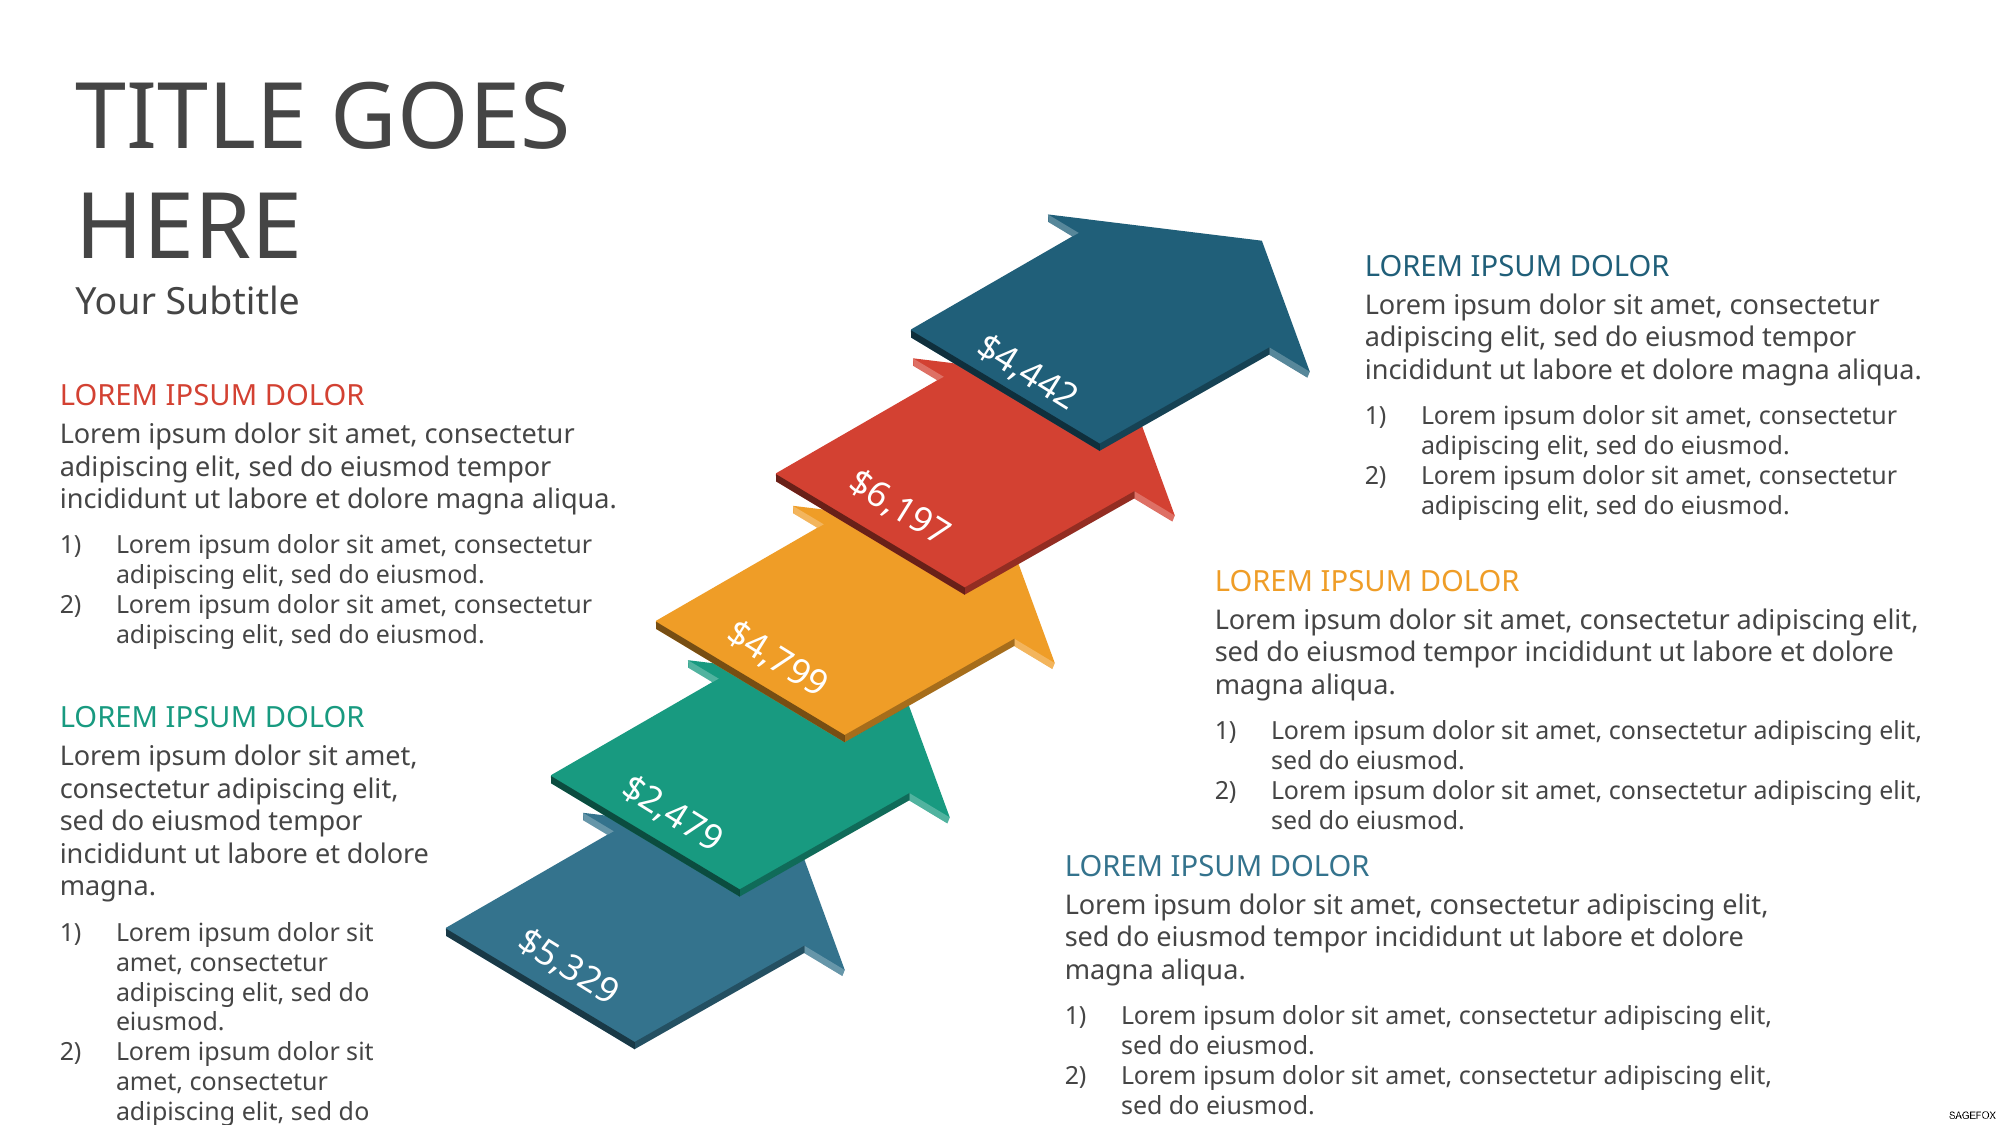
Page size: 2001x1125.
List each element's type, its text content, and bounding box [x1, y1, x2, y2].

picture [1924, 1102, 2000, 1123]
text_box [533, 644, 953, 915]
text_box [893, 198, 1313, 469]
text_box LOREM IPSUM DOLOR Lorem ipsum dolor sit amet, consectetur adipiscing elit, sed do eiusmod tempor incididunt ut labore et dolore magna aliqua. Lorem ipsum dolor sit amet, consectetur adipiscing elit, sed do eiusmod. Lorem ipsum dolor sit amet, consectetur adipiscing elit, sed do eiusmod. [1349, 239, 1950, 527]
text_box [758, 342, 1178, 613]
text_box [638, 489, 1058, 760]
text_box TITLE GOES HERE Your Subtitle [60, 49, 837, 330]
text_box LOREM IPSUM DOLOR Lorem ipsum dolor sit amet, consectetur adipiscing elit, sed do eiusmod tempor incididunt ut labore et dolore magna aliqua. Lorem ipsum dolor sit amet, consectetur adipiscing elit, sed do eiusmod. Lorem ipsum dolor sit amet, consectetur adipiscing elit, sed do eiusmod. [1199, 554, 1950, 842]
text_box LOREM IPSUM DOLOR Lorem ipsum dolor sit amet, consectetur adipiscing elit, sed do eiusmod tempor incididunt ut labore et dolore magna. Lorem ipsum dolor sit amet, consectetur adipiscing elit, sed do eiusmod. Lorem ipsum dolor sit amet, consectetur adipiscing elit, sed do eiusmod. [45, 691, 447, 1125]
text_box LOREM IPSUM DOLOR Lorem ipsum dolor sit amet, consectetur adipiscing elit, sed do eiusmod tempor incididunt ut labore et dolore magna aliqua. Lorem ipsum dolor sit amet, consectetur adipiscing elit, sed do eiusmod. Lorem ipsum dolor sit amet, consectetur adipiscing elit, sed do eiusmod. [1049, 840, 1800, 1125]
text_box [428, 796, 848, 1067]
text_box LOREM IPSUM DOLOR Lorem ipsum dolor sit amet, consectetur adipiscing elit, sed do eiusmod tempor incididunt ut labore et dolore magna aliqua. Lorem ipsum dolor sit amet, consectetur adipiscing elit, sed do eiusmod. Lorem ipsum dolor sit amet, consectetur adipiscing elit, sed do eiusmod. [44, 369, 633, 656]
